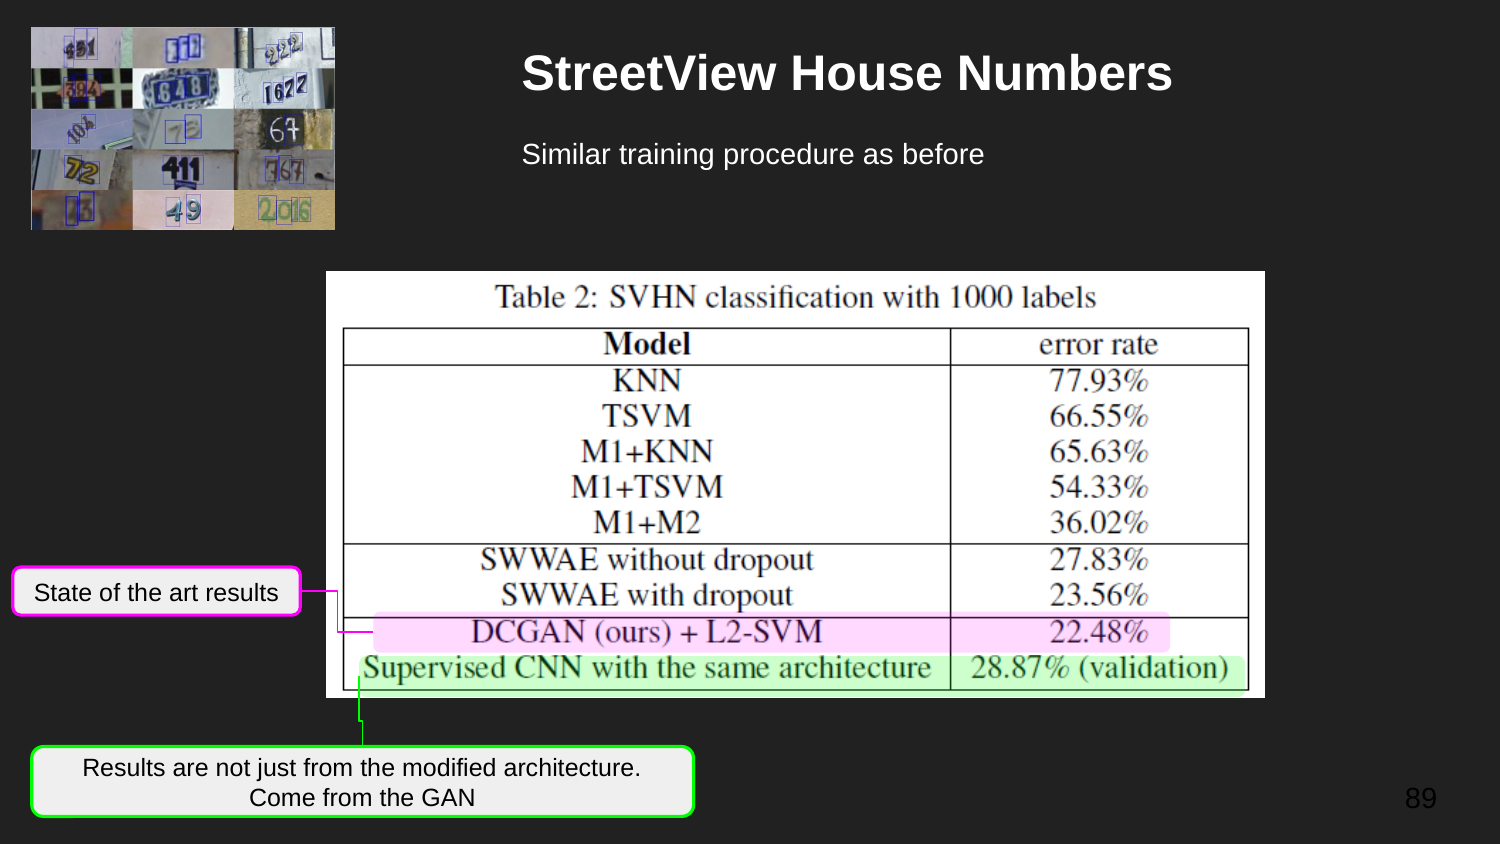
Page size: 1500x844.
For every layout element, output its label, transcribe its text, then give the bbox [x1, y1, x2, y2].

text_box StreetView House Numbers Similar training procedure as before [506, 24, 1351, 189]
picture [326, 270, 1266, 698]
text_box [299, 590, 374, 633]
picture [31, 27, 335, 230]
slide_number 89 [1389, 764, 1480, 830]
text_box Results are not just from the modified architecture. Come from the GAN [31, 746, 694, 817]
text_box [358, 676, 363, 747]
text_box State of the art results [12, 566, 301, 616]
